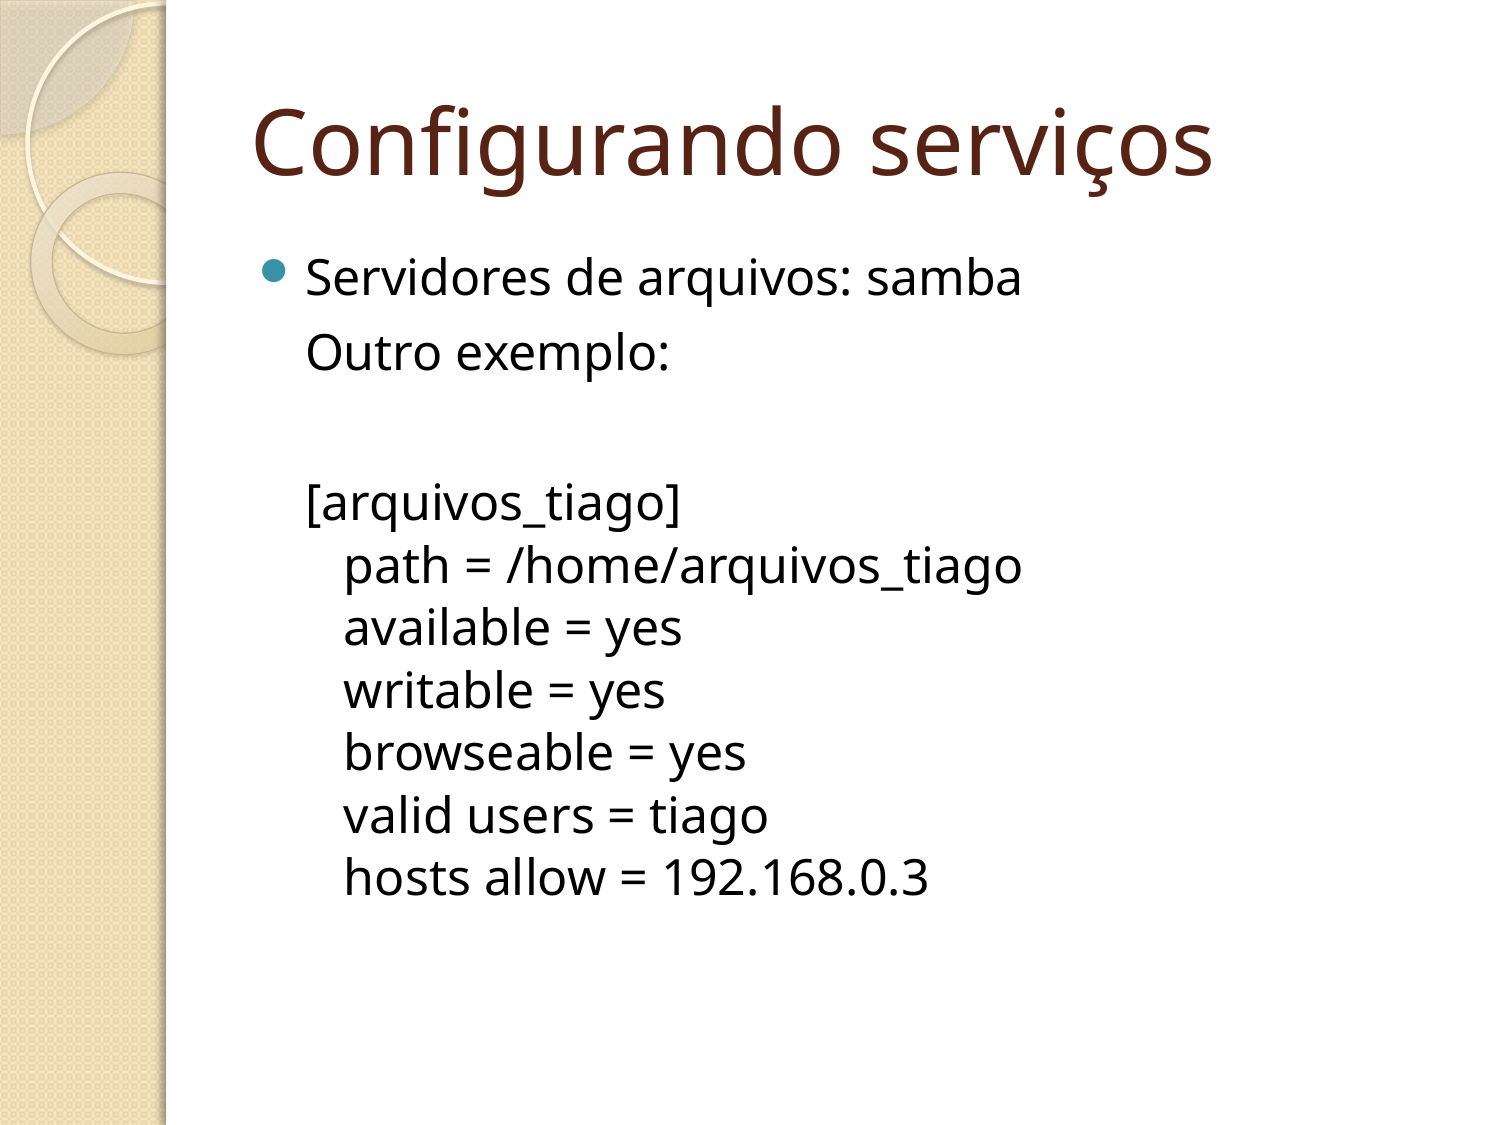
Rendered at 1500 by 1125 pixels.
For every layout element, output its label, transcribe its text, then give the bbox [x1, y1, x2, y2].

title Configurando serviços [235, 45, 1466, 233]
list Servidores de arquivos: samba Outro exemplo: [arquivos_tiago] path = /home/arquivos_tiago available = yes writable = yes browseable = yes valid users = tiago hosts allow = 192.168.0.3 [230, 235, 1461, 1024]
